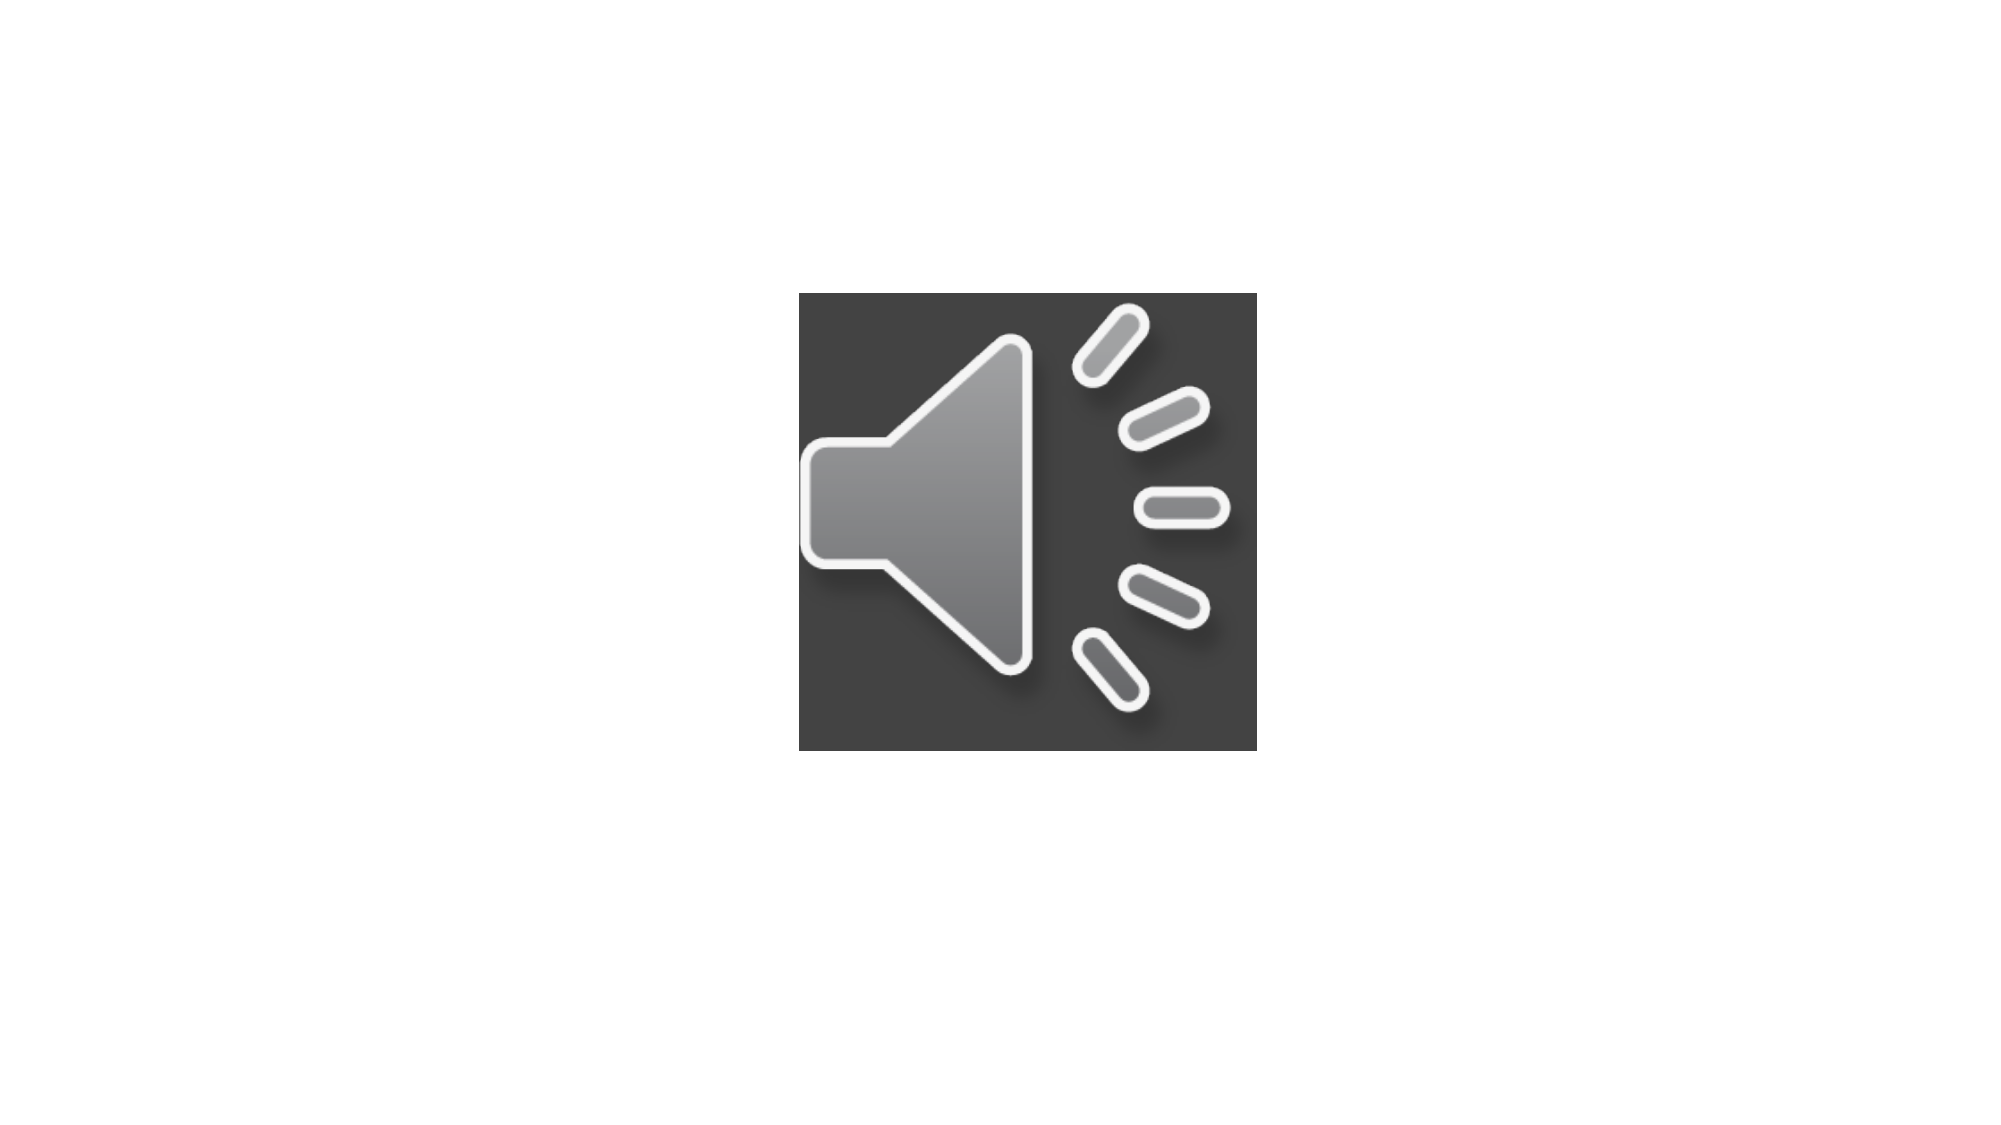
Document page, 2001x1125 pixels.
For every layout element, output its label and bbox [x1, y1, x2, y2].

picture [798, 291, 1258, 752]
